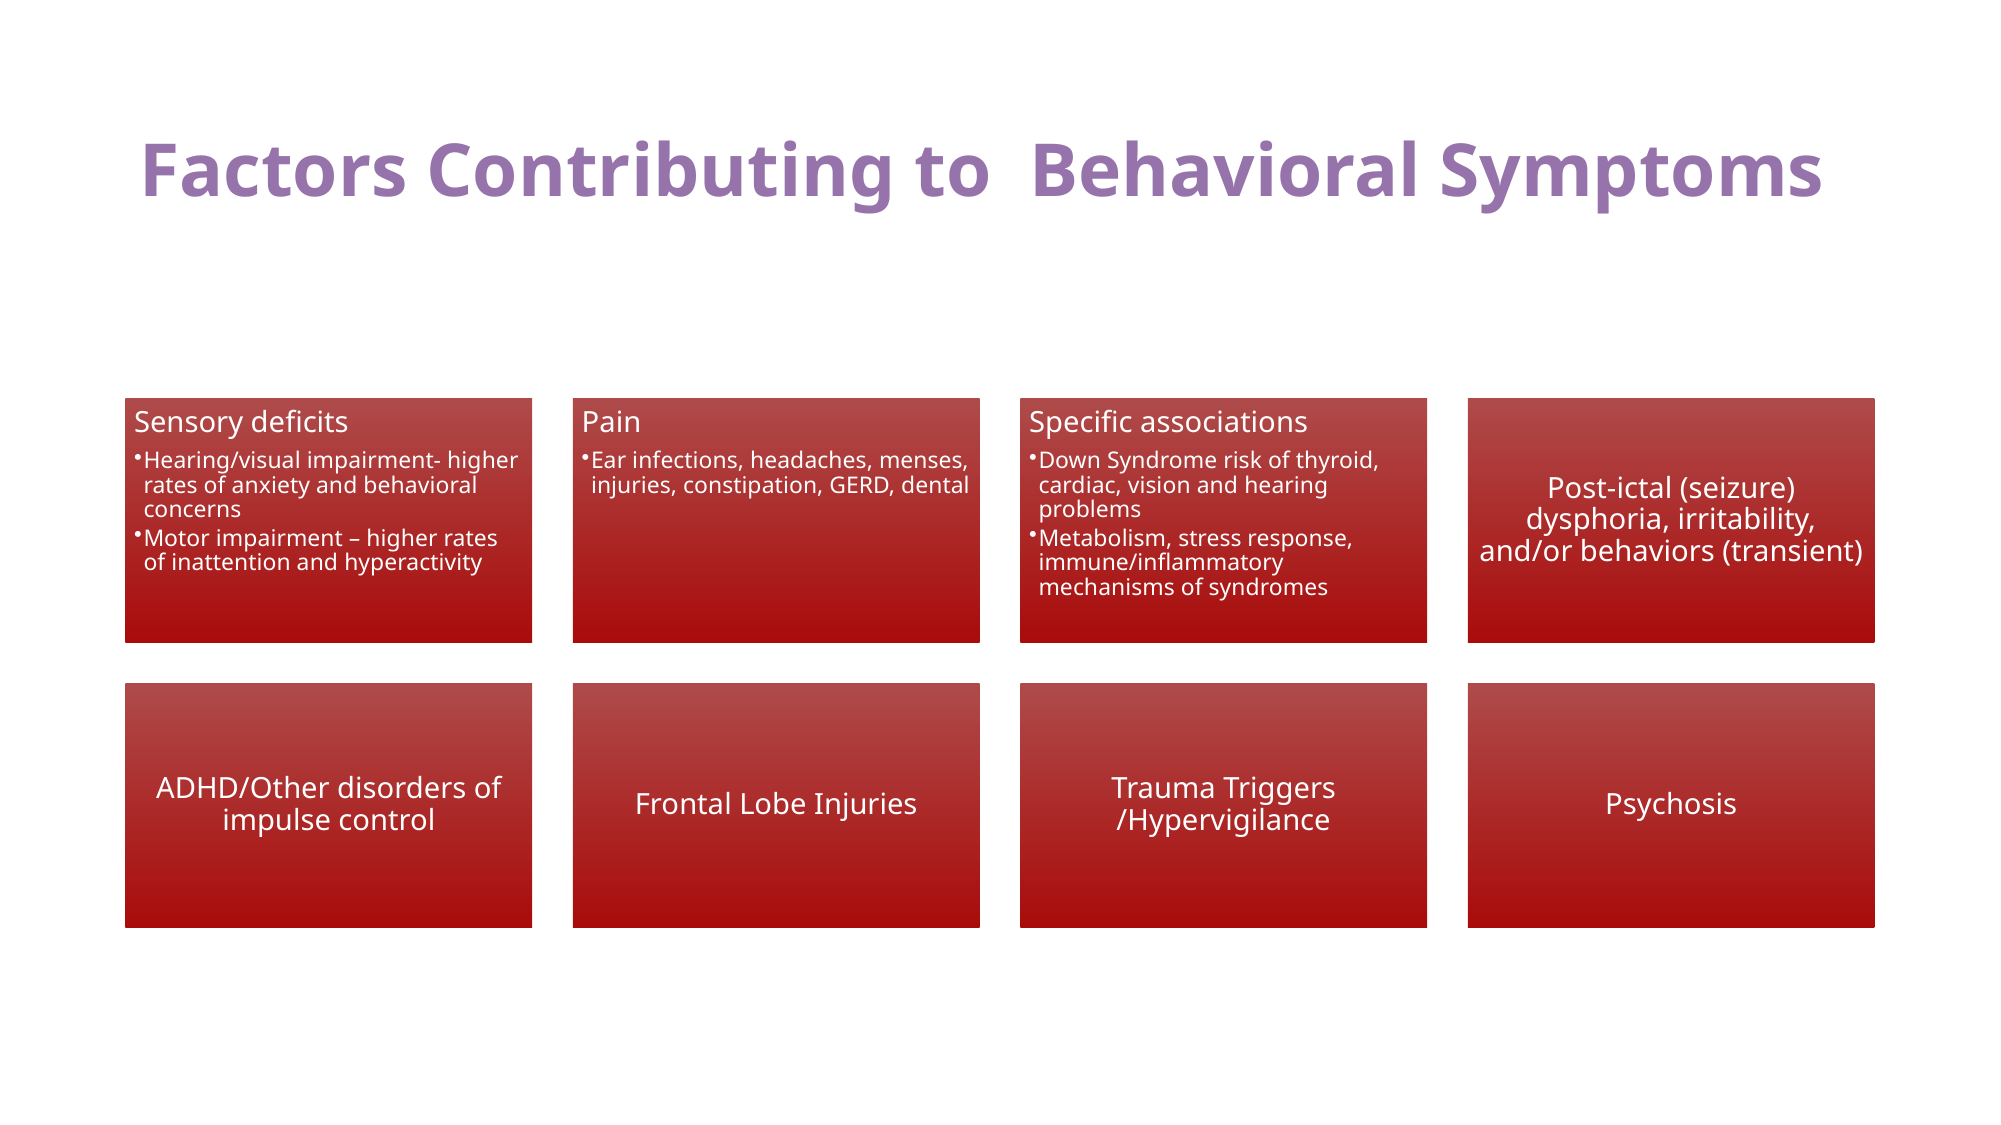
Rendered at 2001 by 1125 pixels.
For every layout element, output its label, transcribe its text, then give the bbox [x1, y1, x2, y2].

title Factors Contributing to Behavioral Symptoms [125, 117, 1863, 224]
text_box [124, 388, 1875, 938]
